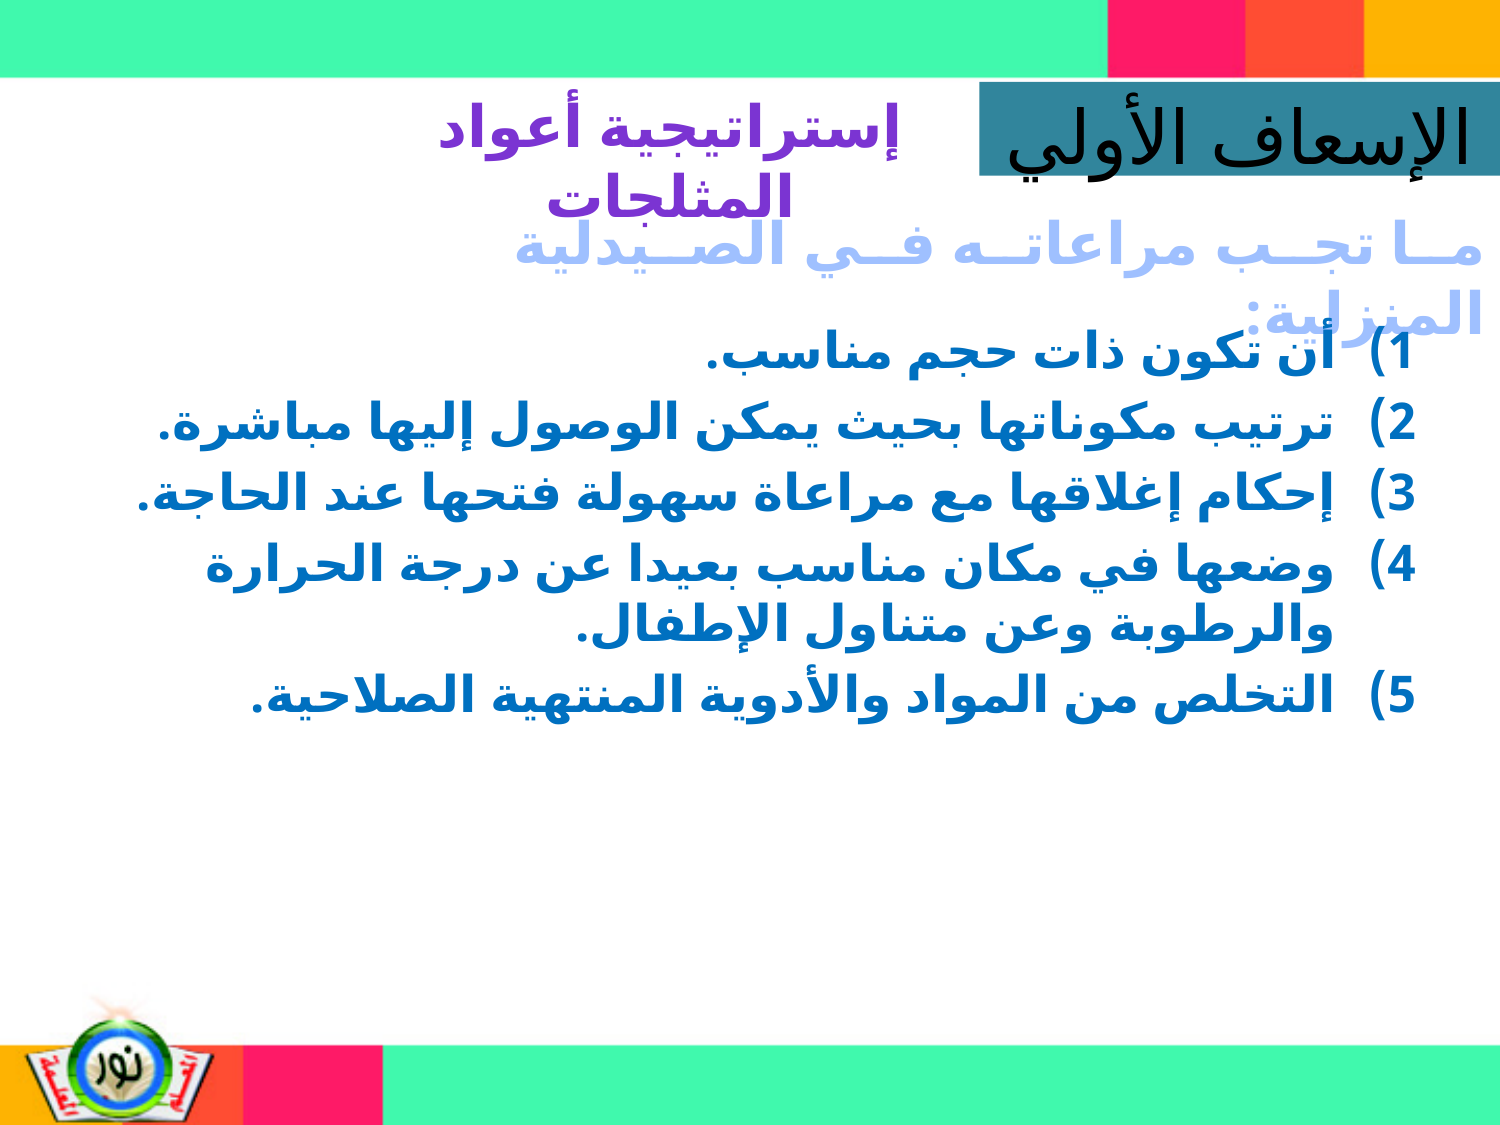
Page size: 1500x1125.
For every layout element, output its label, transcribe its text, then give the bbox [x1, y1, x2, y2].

text_box أن تكون ذات حجم مناسب. ترتيب مكوناتها بحيث يمكن الوصول إليها مباشرة. إحكام إغلاقها مع مراعاة سهولة فتحها عند الحاجة. وضعها في مكان مناسب بعيدا عن درجة الحرارة والرطوبة وعن متناول الإطفال. التخلص من المواد والأدوية المنتهية الصلاحية. [74, 310, 1425, 815]
text_box ما تجب مراعاته في الصيدلية المنزلية: [499, 199, 1500, 304]
text_box إستراتيجية أعواد المثلجات [375, 81, 966, 237]
picture [0, 0, 1500, 1125]
text_box الإسعاف الأولي [979, 81, 1500, 176]
text_box [149, 304, 1500, 809]
